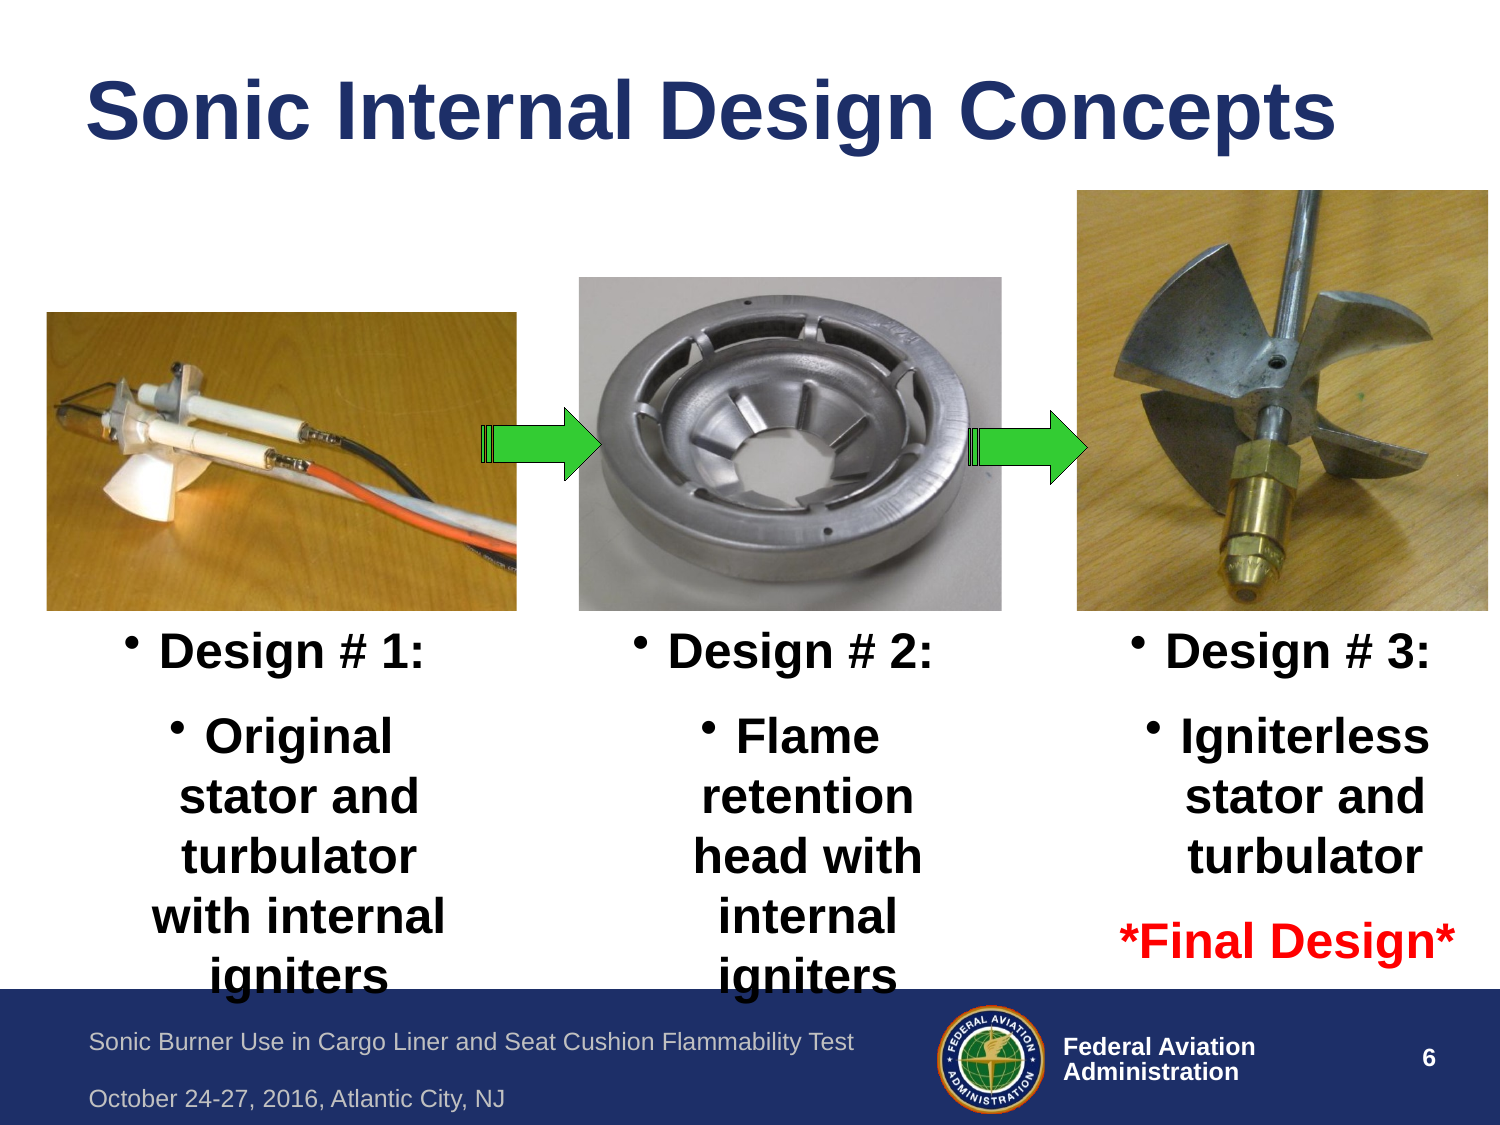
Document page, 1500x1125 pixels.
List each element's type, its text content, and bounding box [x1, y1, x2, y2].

text_box Design # 2: Flame retention head with internal igniters [589, 620, 991, 1012]
picture [578, 277, 1002, 612]
picture [46, 312, 517, 612]
text_box [1007, 410, 1071, 485]
picture [936, 1004, 1045, 1114]
text_box Design # 3: Igniterless stator and turbulator *Final Design* [1087, 619, 1489, 976]
text_box [521, 407, 573, 481]
picture [1076, 189, 1489, 612]
text_box Design # 1: Original stator and turbulator with internal igniters [81, 620, 482, 1011]
title Sonic Internal Design Concepts [70, 56, 1461, 157]
